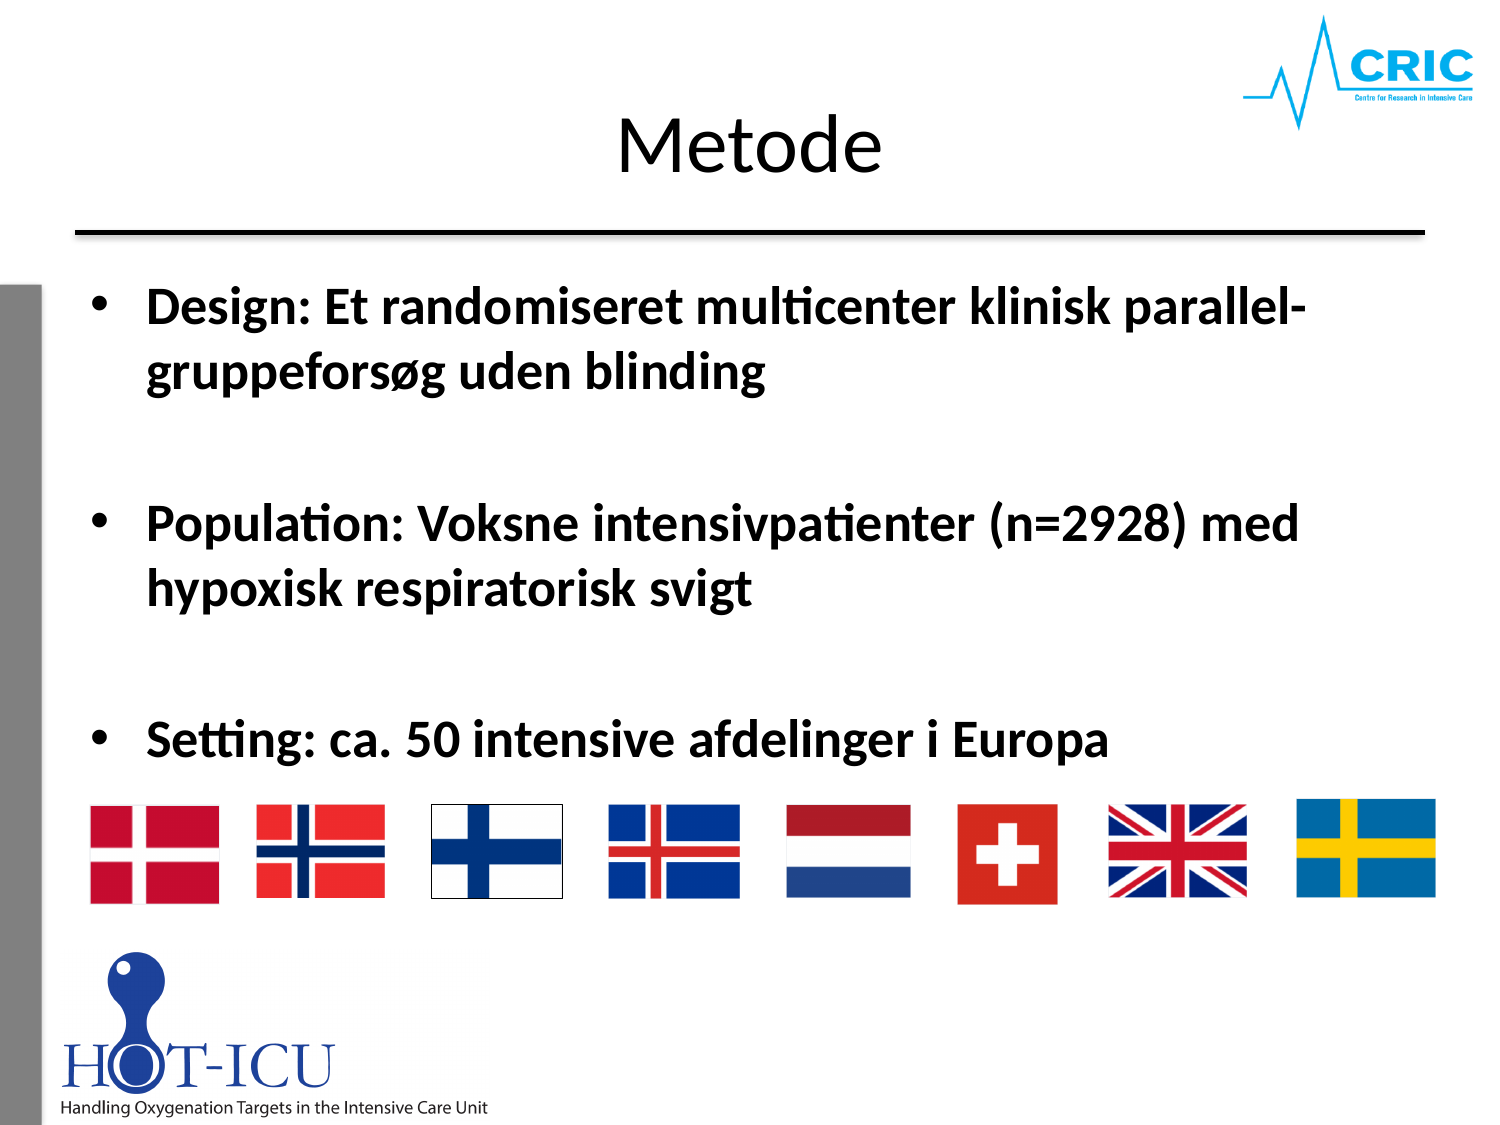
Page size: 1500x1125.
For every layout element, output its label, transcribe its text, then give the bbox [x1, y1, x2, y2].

text_box [0, 284, 42, 1125]
picture [1235, 8, 1485, 138]
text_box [88, 798, 1437, 905]
title Metode [75, 45, 1425, 230]
list Design: Et randomiseret multicenter klinisk parallel-gruppeforsøg uden blinding Population: Voksne intensivpatienter (n=2928) med hypoxisk respiratorisk svigt Setting: ca. 50 intensive afdelinger i Europa [75, 262, 1425, 1035]
picture [60, 949, 490, 1121]
